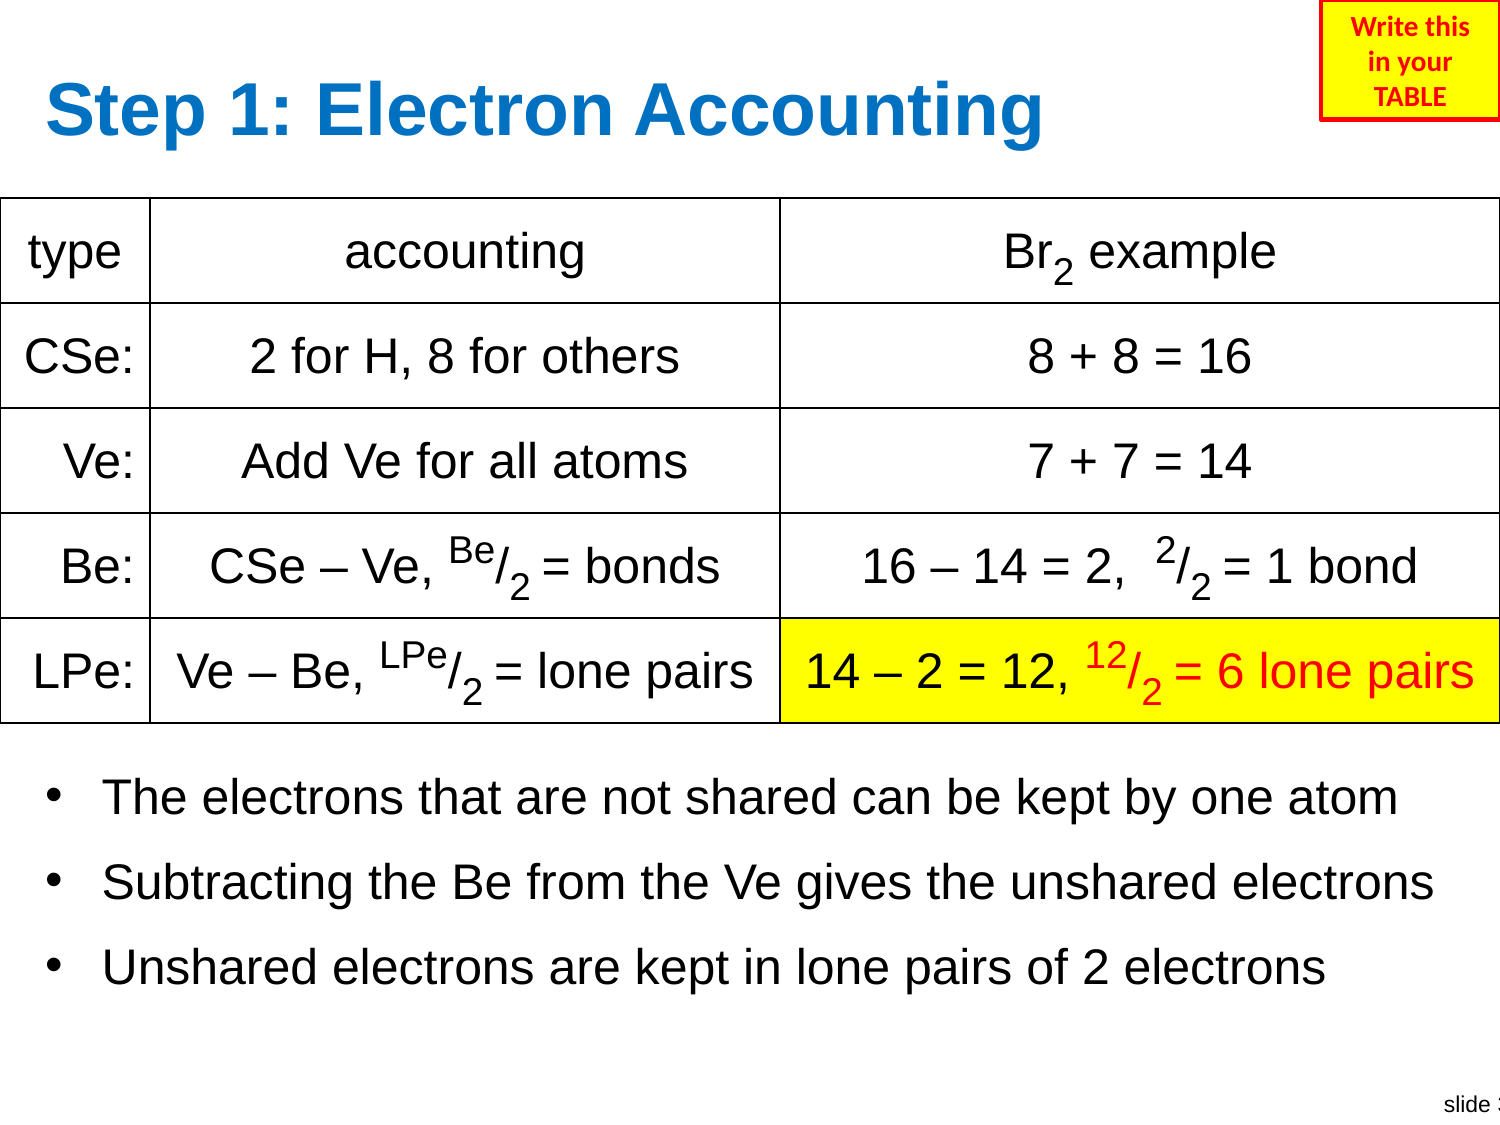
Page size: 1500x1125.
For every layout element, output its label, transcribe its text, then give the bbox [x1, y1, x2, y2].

table_cell CSe: [1, 304, 149, 407]
table_cell Be: [1, 514, 149, 617]
table_cell 14 – 2 = 12, 12/2 = 6 lone pairs [781, 619, 1499, 722]
table_cell 2 for H, 8 for others [151, 304, 779, 407]
table_header Br2 example [781, 199, 1499, 302]
table_cell 8 + 8 = 16 [781, 304, 1499, 407]
table_cell Ve: [1, 409, 149, 512]
table_cell Ve – Be, LPe/2 = lone pairs [151, 619, 779, 722]
table_cell 7 + 7 = 14 [781, 409, 1499, 512]
table_cell LPe: [1, 619, 149, 722]
table_cell 16 – 14 = 2, 2/2 = 1 bond [781, 514, 1499, 617]
table_header type [1, 199, 149, 302]
text_box Write this in your TABLE [1320, 0, 1500, 120]
title Step 1: Electron Accounting [30, 45, 1470, 165]
table_header accounting [151, 199, 779, 302]
table_cell Add Ve for all atoms [151, 409, 779, 512]
table_cell CSe – Ve, Be/2 = bonds [151, 514, 779, 617]
list The electrons that are not shared can be kept by one atom Subtracting the Be from the Ve gives the unshared electrons Unshared electrons are kept in lone pairs of 2 electrons [30, 756, 1470, 1090]
